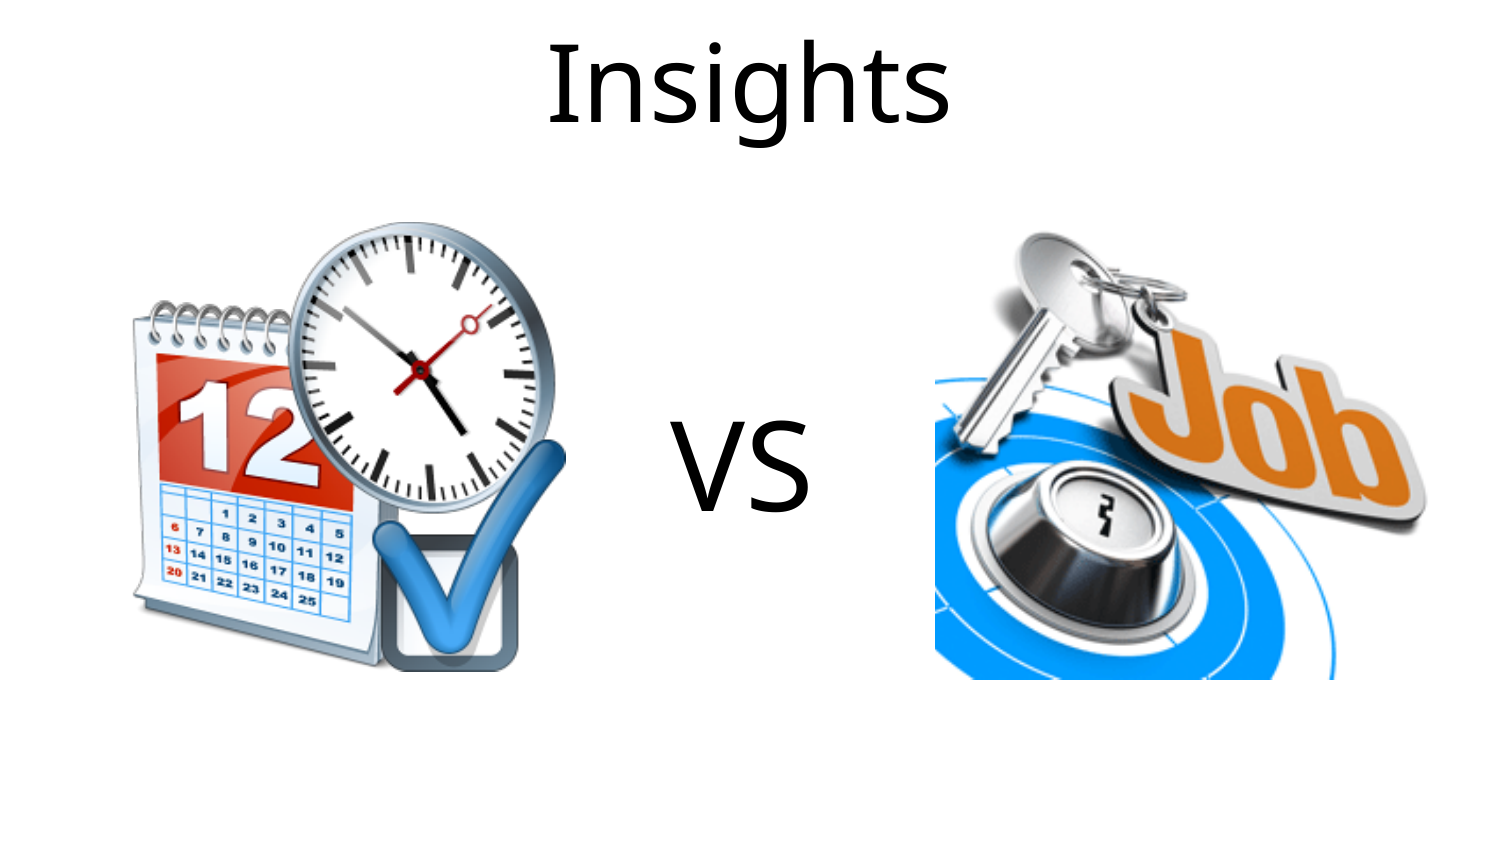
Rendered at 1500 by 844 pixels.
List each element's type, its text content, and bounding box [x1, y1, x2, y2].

text_box VS [655, 371, 888, 577]
picture [935, 172, 1446, 681]
title Insights [51, 9, 1449, 159]
picture [116, 222, 566, 673]
